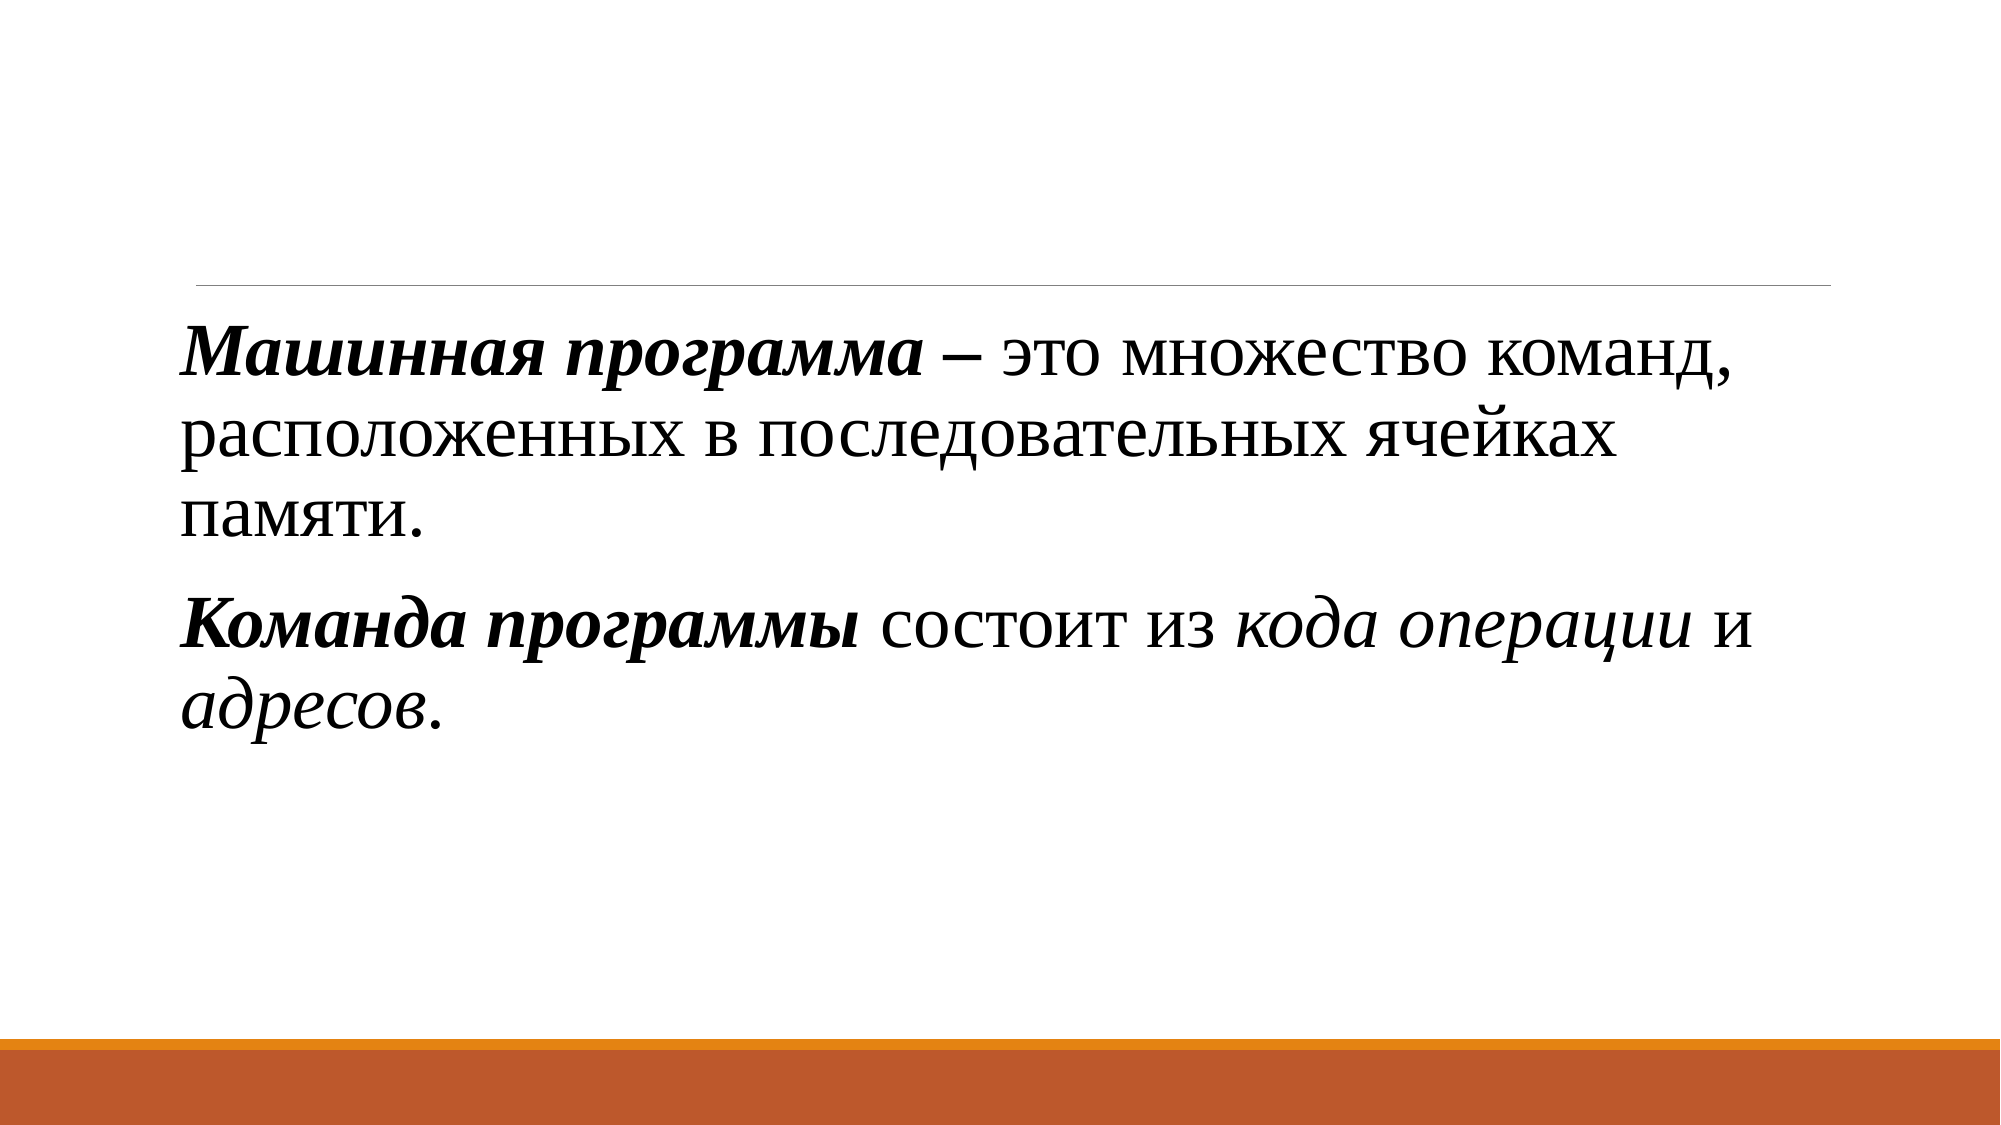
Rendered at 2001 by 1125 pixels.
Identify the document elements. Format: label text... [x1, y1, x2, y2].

list Машинная программа – это множество команд, расположенных в последовательных ячейках памяти. Команда программы состоит из кода операции и адресов. [180, 302, 1830, 963]
